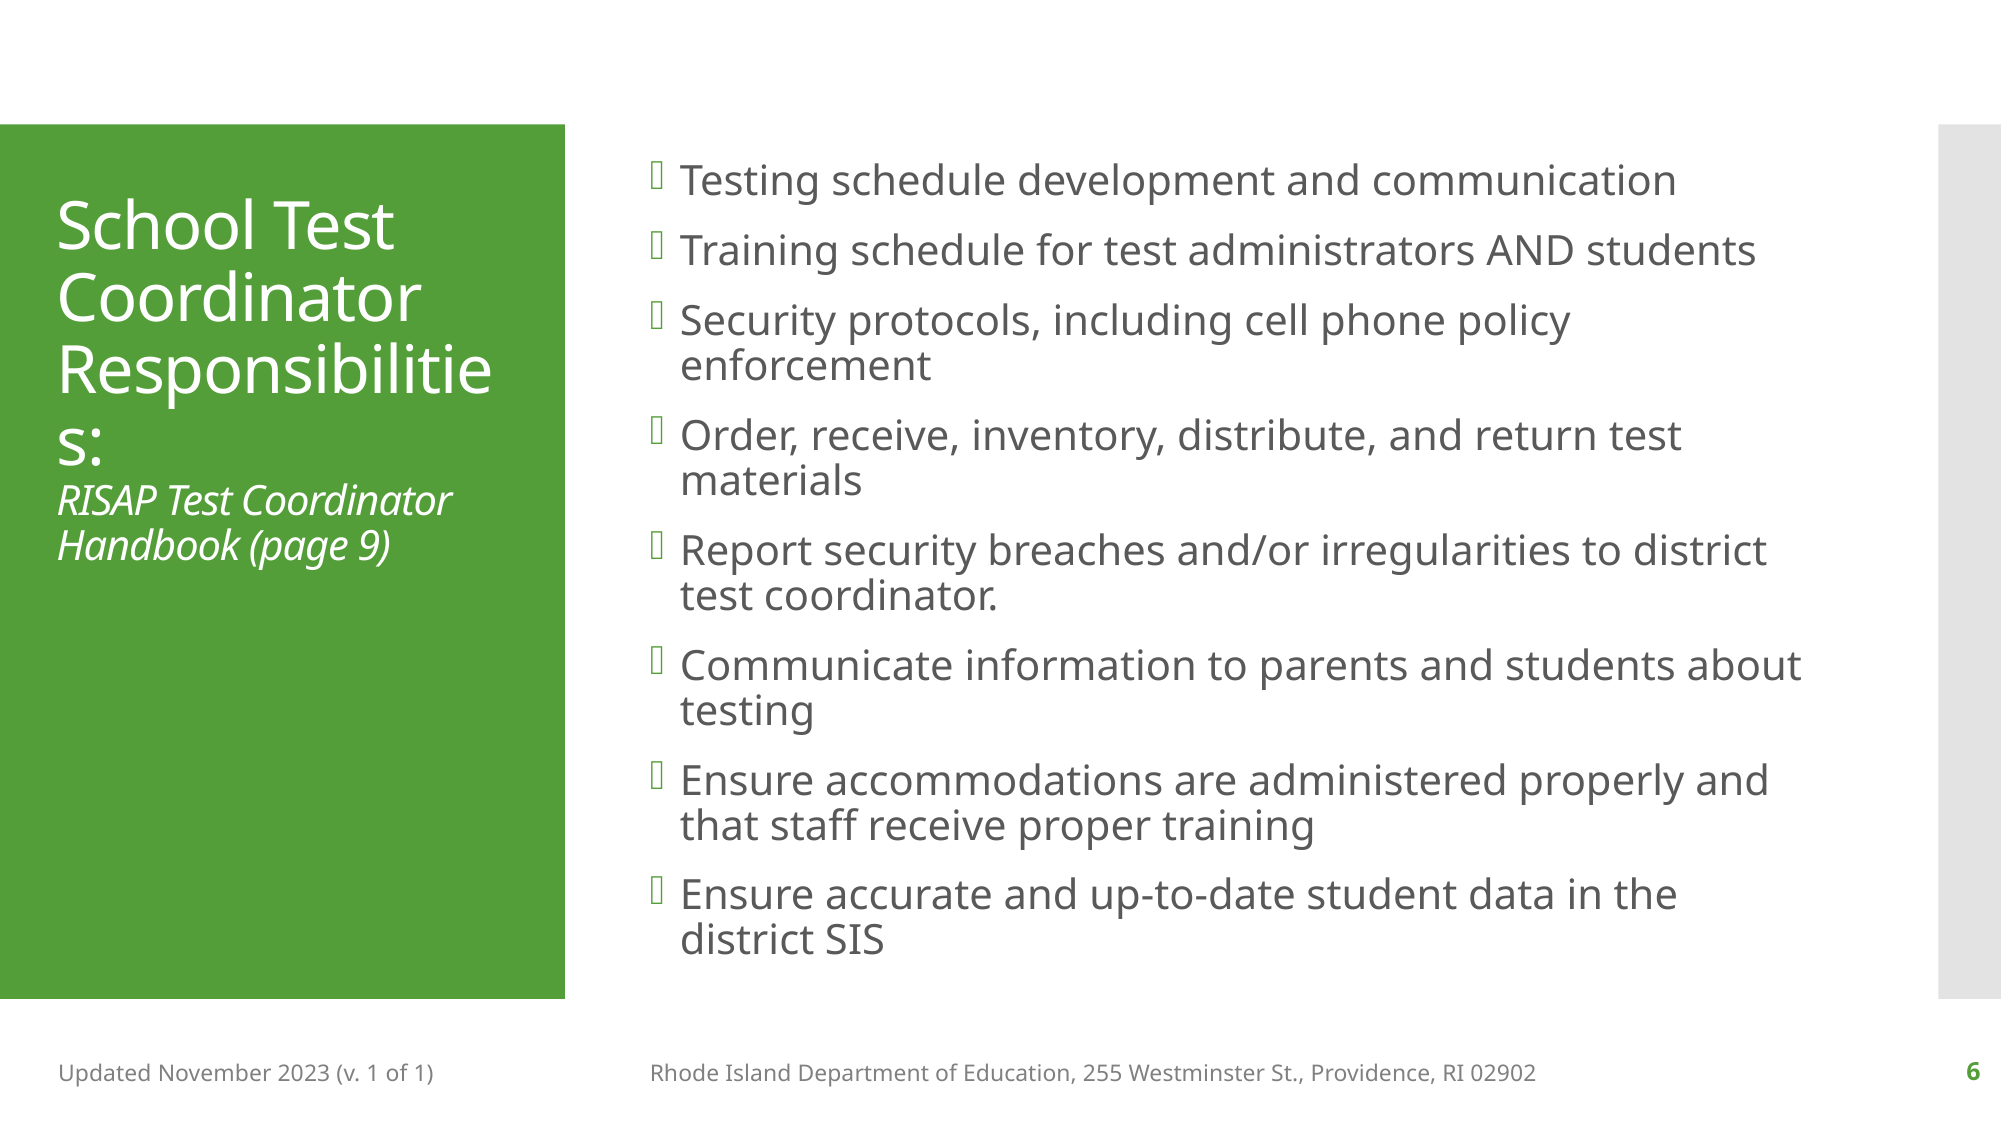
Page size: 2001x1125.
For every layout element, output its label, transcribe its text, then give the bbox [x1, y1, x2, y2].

title School Test Coordinator Responsibilities: RISAP Test Coordinator Handbook (page 9) [41, 184, 525, 940]
footer Rhode Island Department of Education, 255 Westminster St., Providence, RI 02902 [634, 1042, 1605, 1103]
list Testing schedule development and communication Training schedule for test administrators AND students Security protocols, including cell phone policy enforcement Order, receive, inventory, distribute, and return test materials Report security breaches and/or irregularities to district test coordinator. Communicate information to parents and students about testing Ensure accommodations are administered properly and that staff receive proper training Ensure accurate and up-to-date student data in the district SIS [634, 141, 1835, 982]
slide_number 6 [1744, 1042, 1996, 1103]
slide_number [43, 1042, 493, 1103]
